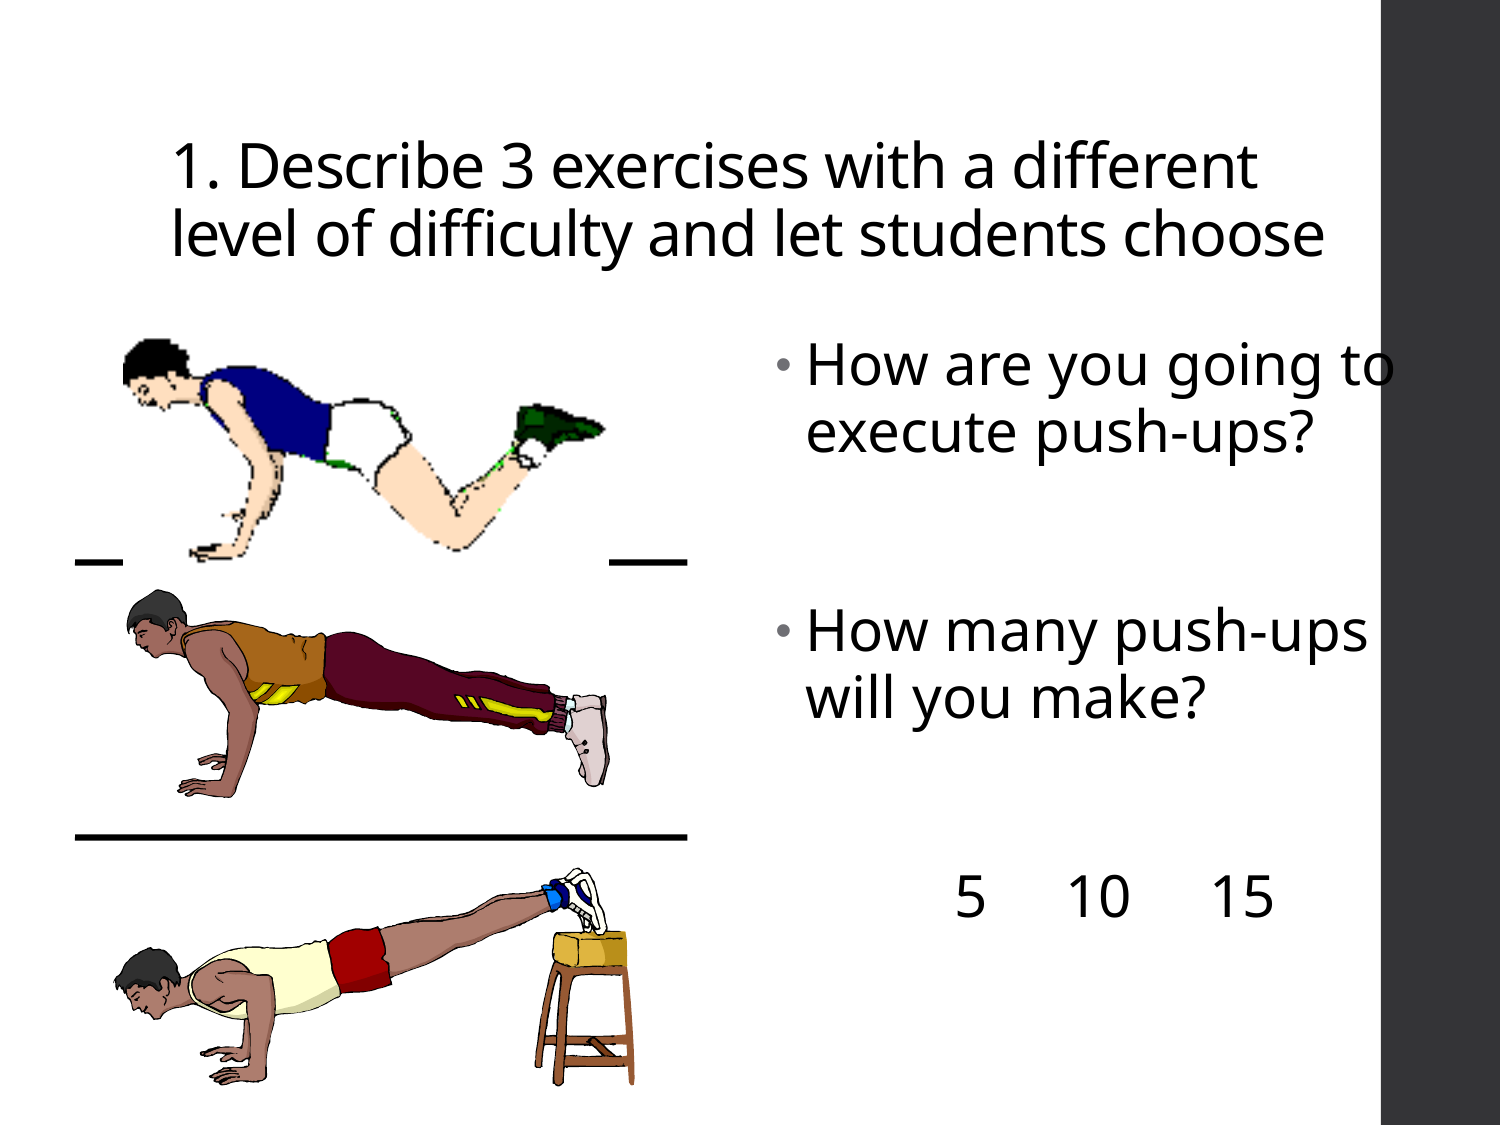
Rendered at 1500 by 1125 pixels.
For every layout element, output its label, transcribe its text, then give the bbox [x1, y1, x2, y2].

picture [112, 866, 638, 1088]
title 1. Describe 3 exercises with a different level of difficulty and let students choose [155, 60, 1348, 278]
picture [124, 587, 613, 800]
picture [123, 337, 609, 566]
list How are you going to execute push-ups? How many push-ups will you make? 5 10 15 [760, 324, 1425, 963]
